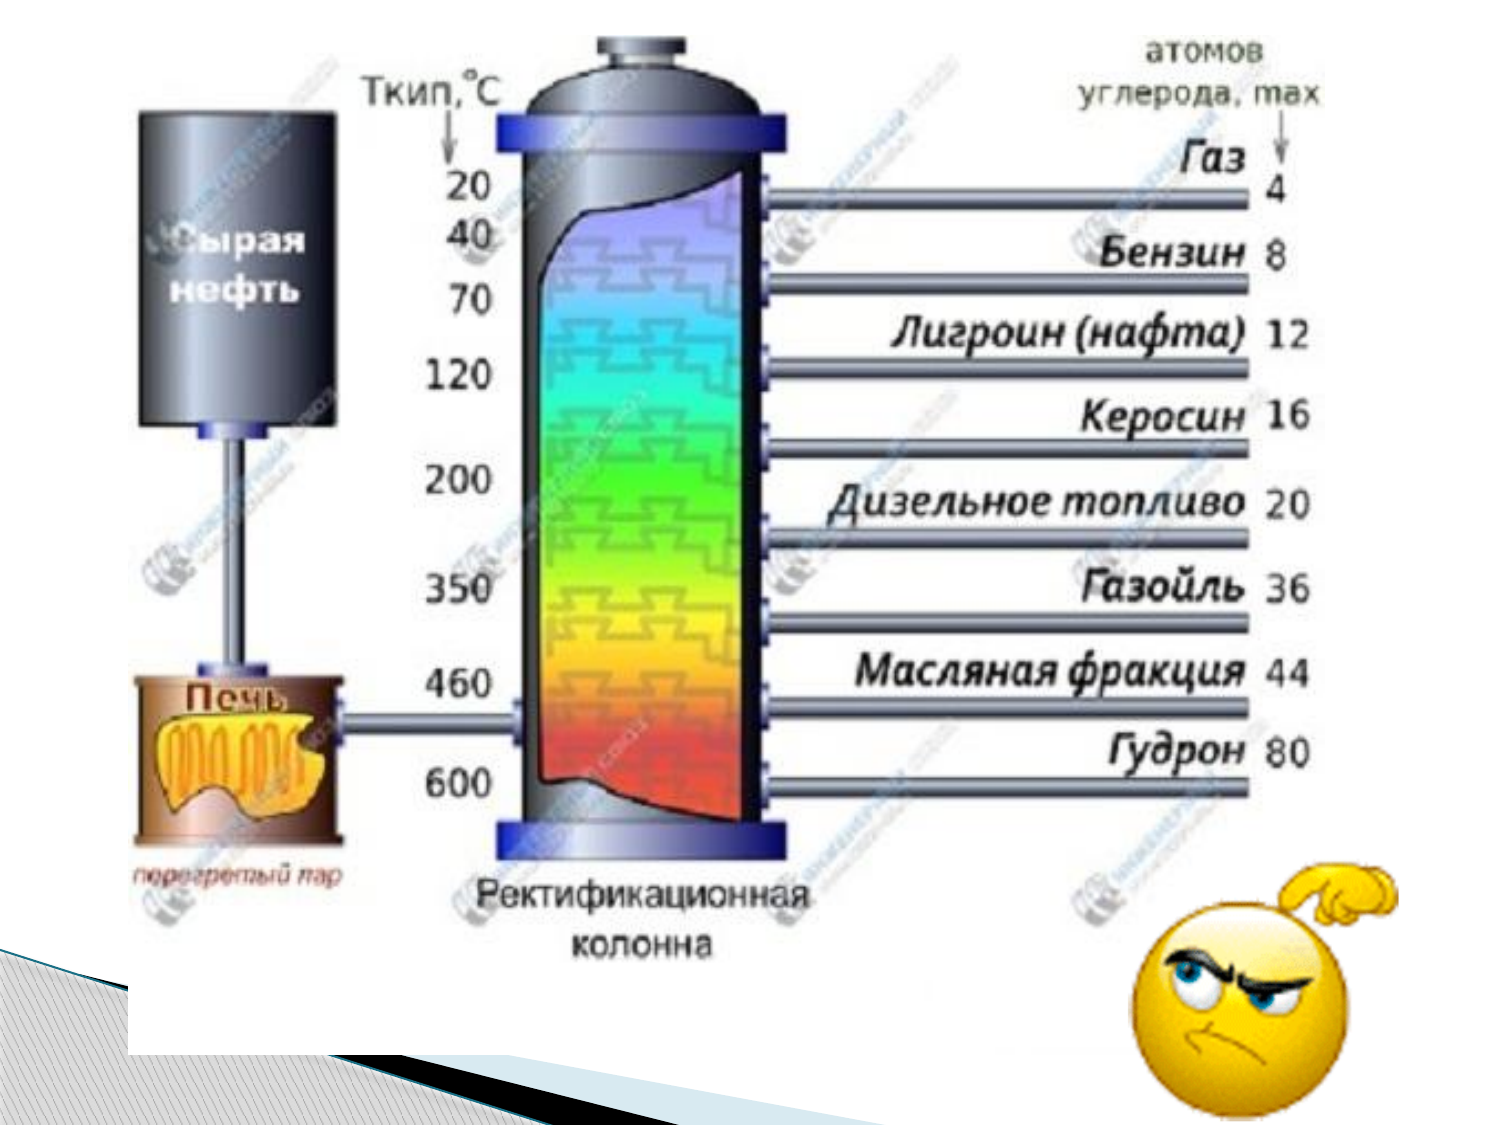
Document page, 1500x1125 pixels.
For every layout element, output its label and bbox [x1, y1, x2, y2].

picture [128, 34, 1407, 1125]
